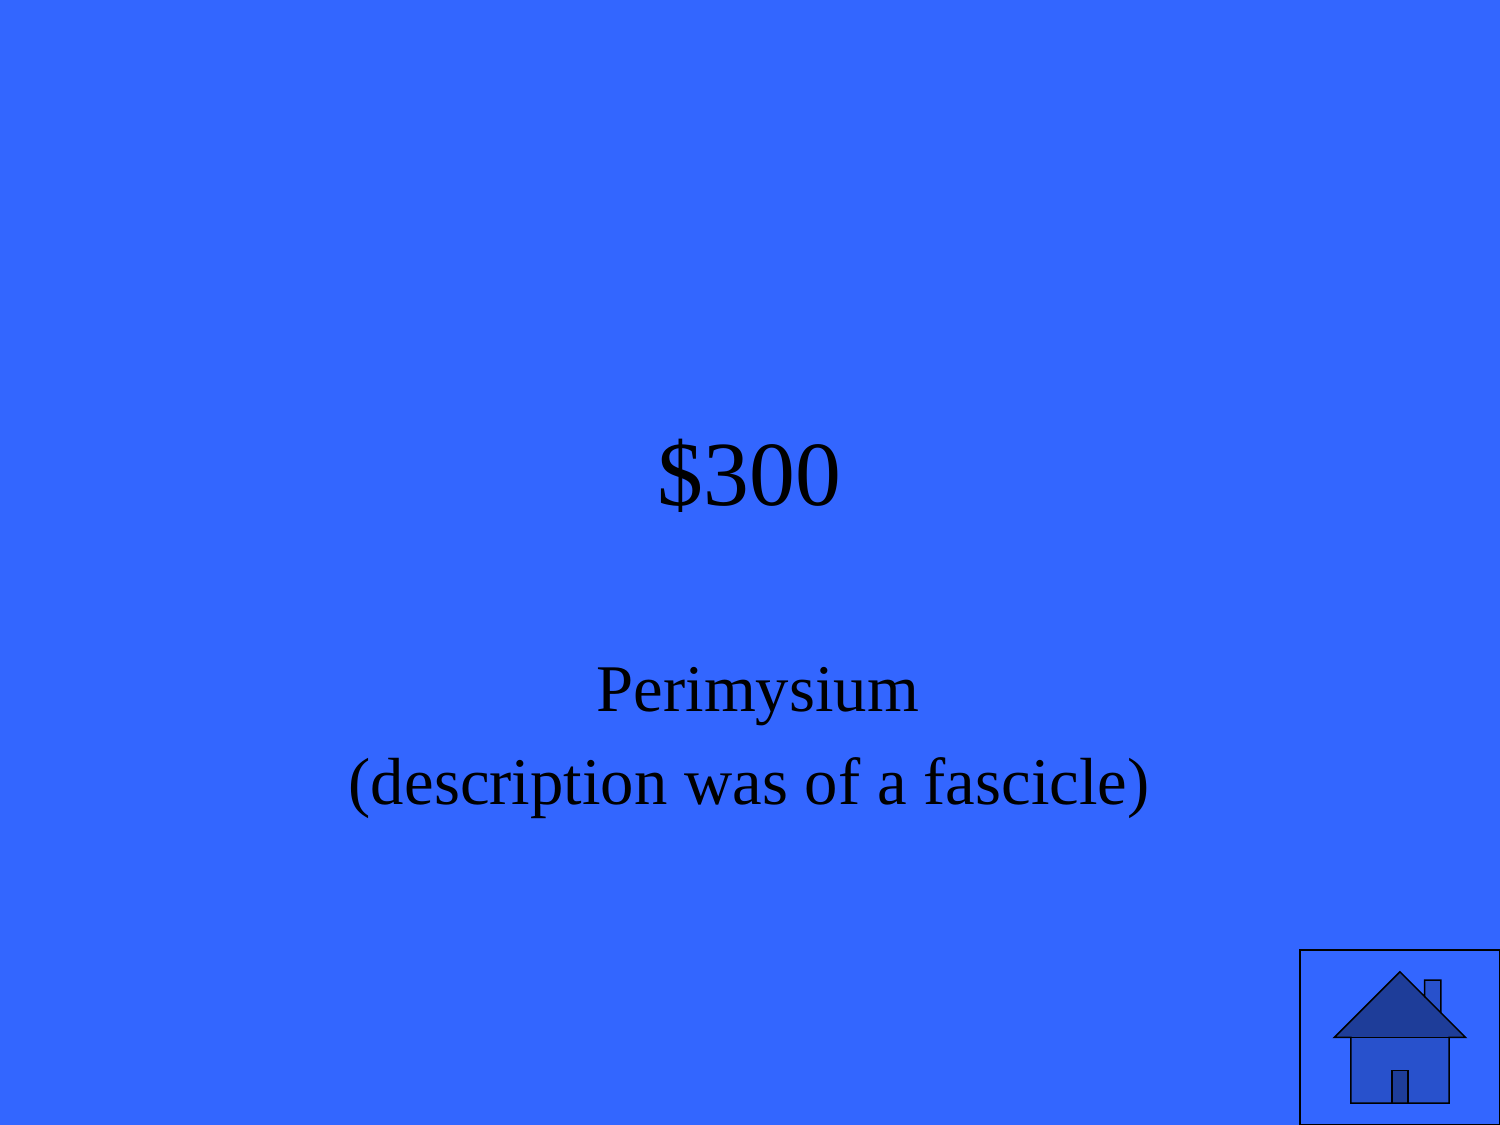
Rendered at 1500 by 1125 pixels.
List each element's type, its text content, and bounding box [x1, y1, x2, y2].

subtitle Perimysium (description was of a fascicle) [224, 637, 1276, 926]
text_box [1299, 950, 1500, 1125]
title $300 [112, 374, 1388, 563]
